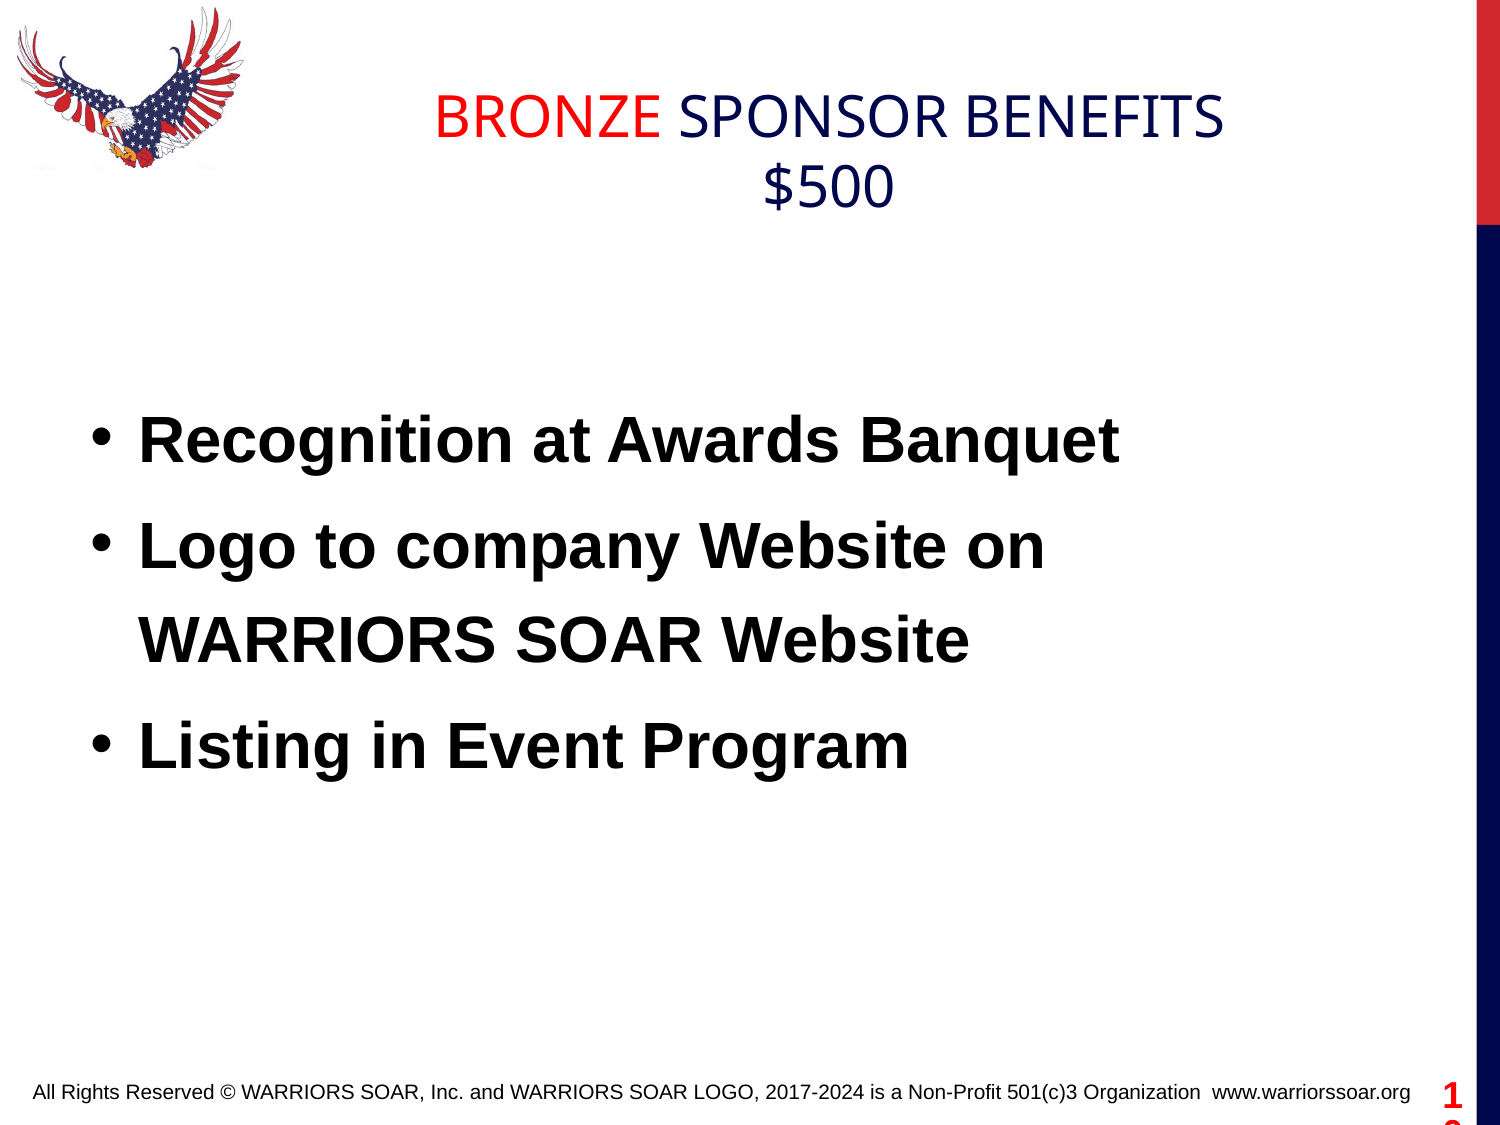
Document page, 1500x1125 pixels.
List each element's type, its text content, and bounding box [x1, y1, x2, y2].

slide_number ‹#› [1352, 1065, 1475, 1122]
footer All Rights Reserved © WARRIORS SOAR, Inc. and WARRIORS SOAR LOGO, 2017-2024 is a Non-Profit 501(c)3 Organization www.warriorssoar.org [0, 1070, 1475, 1125]
picture [6, 1, 254, 170]
title BRONZE SPONSOR BENEFITS $500 [253, 36, 1406, 262]
list Recognition at Awards Banquet Logo to company Website on WARRIORS SOAR Website Listing in Event Program [75, 327, 1406, 1005]
